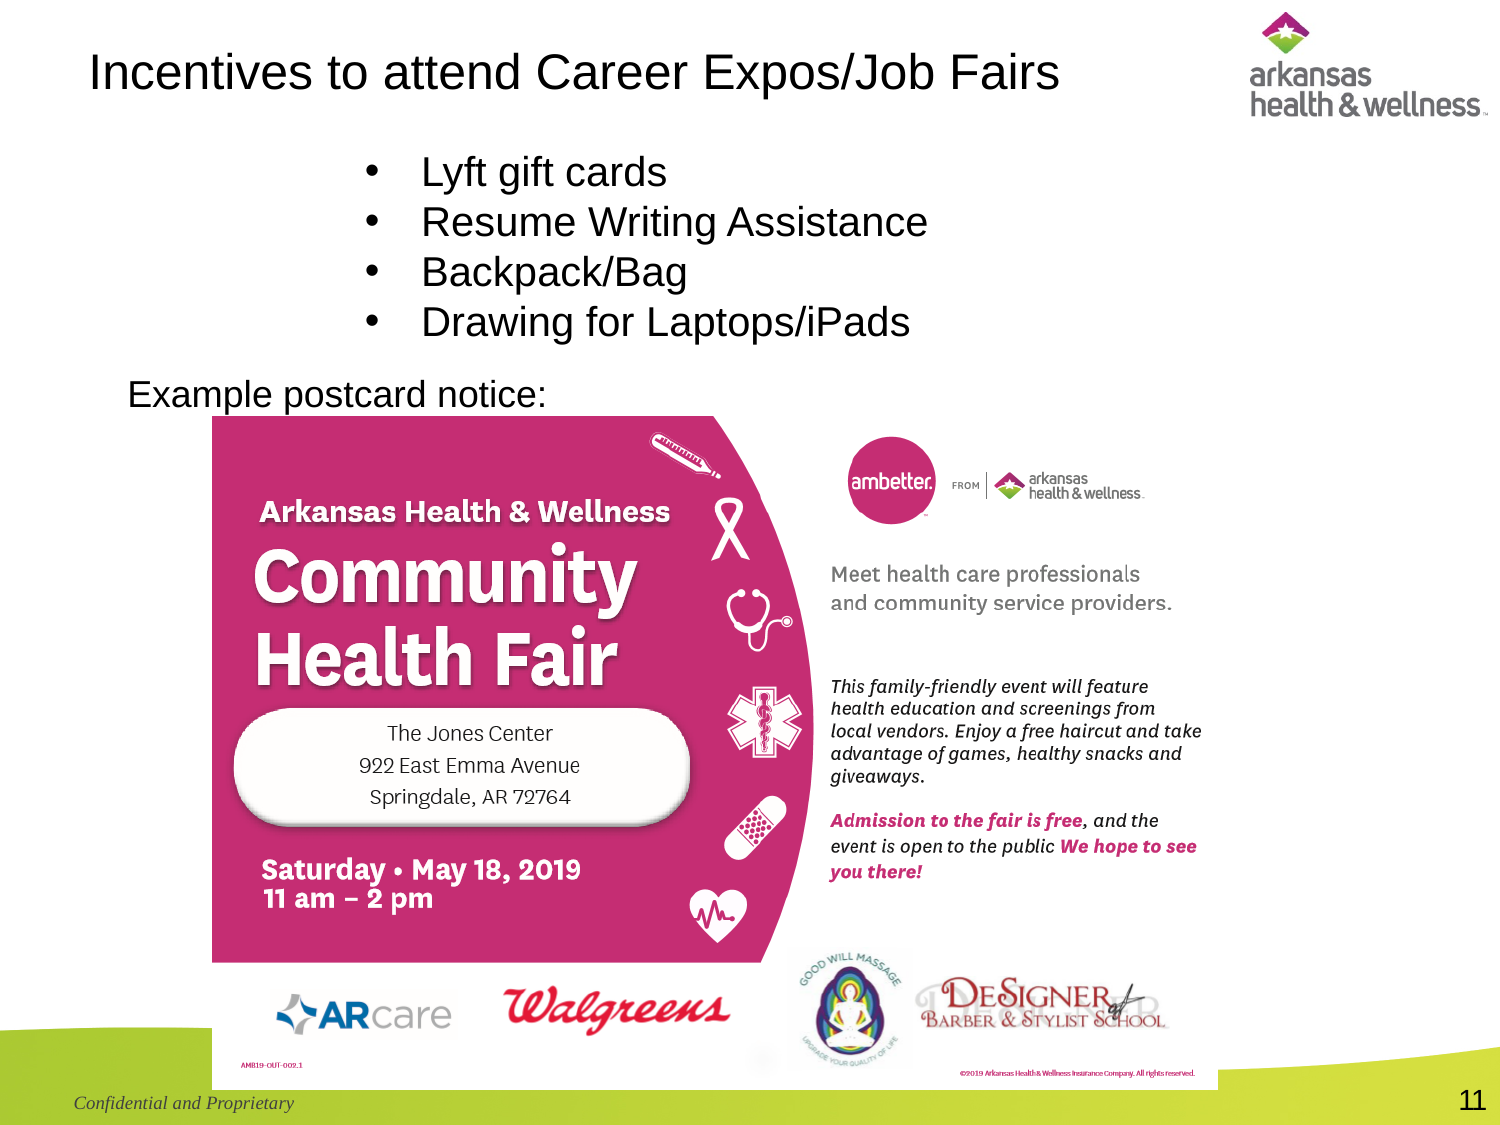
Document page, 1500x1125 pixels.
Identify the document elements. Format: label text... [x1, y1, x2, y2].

text_box Lyft gift cards Resume Writing Assistance Backpack/Bag Drawing for Laptops/iPads [274, 137, 1463, 353]
picture [1250, 12, 1488, 117]
picture [0, 416, 1500, 1125]
text_box Incentives to attend Career Expos/Job Fairs [73, 32, 1163, 152]
text_box Example postcard notice: [112, 362, 625, 423]
slide_number 11 [1137, 1080, 1488, 1120]
slide_number Confidential and Proprietary [73, 1090, 607, 1121]
